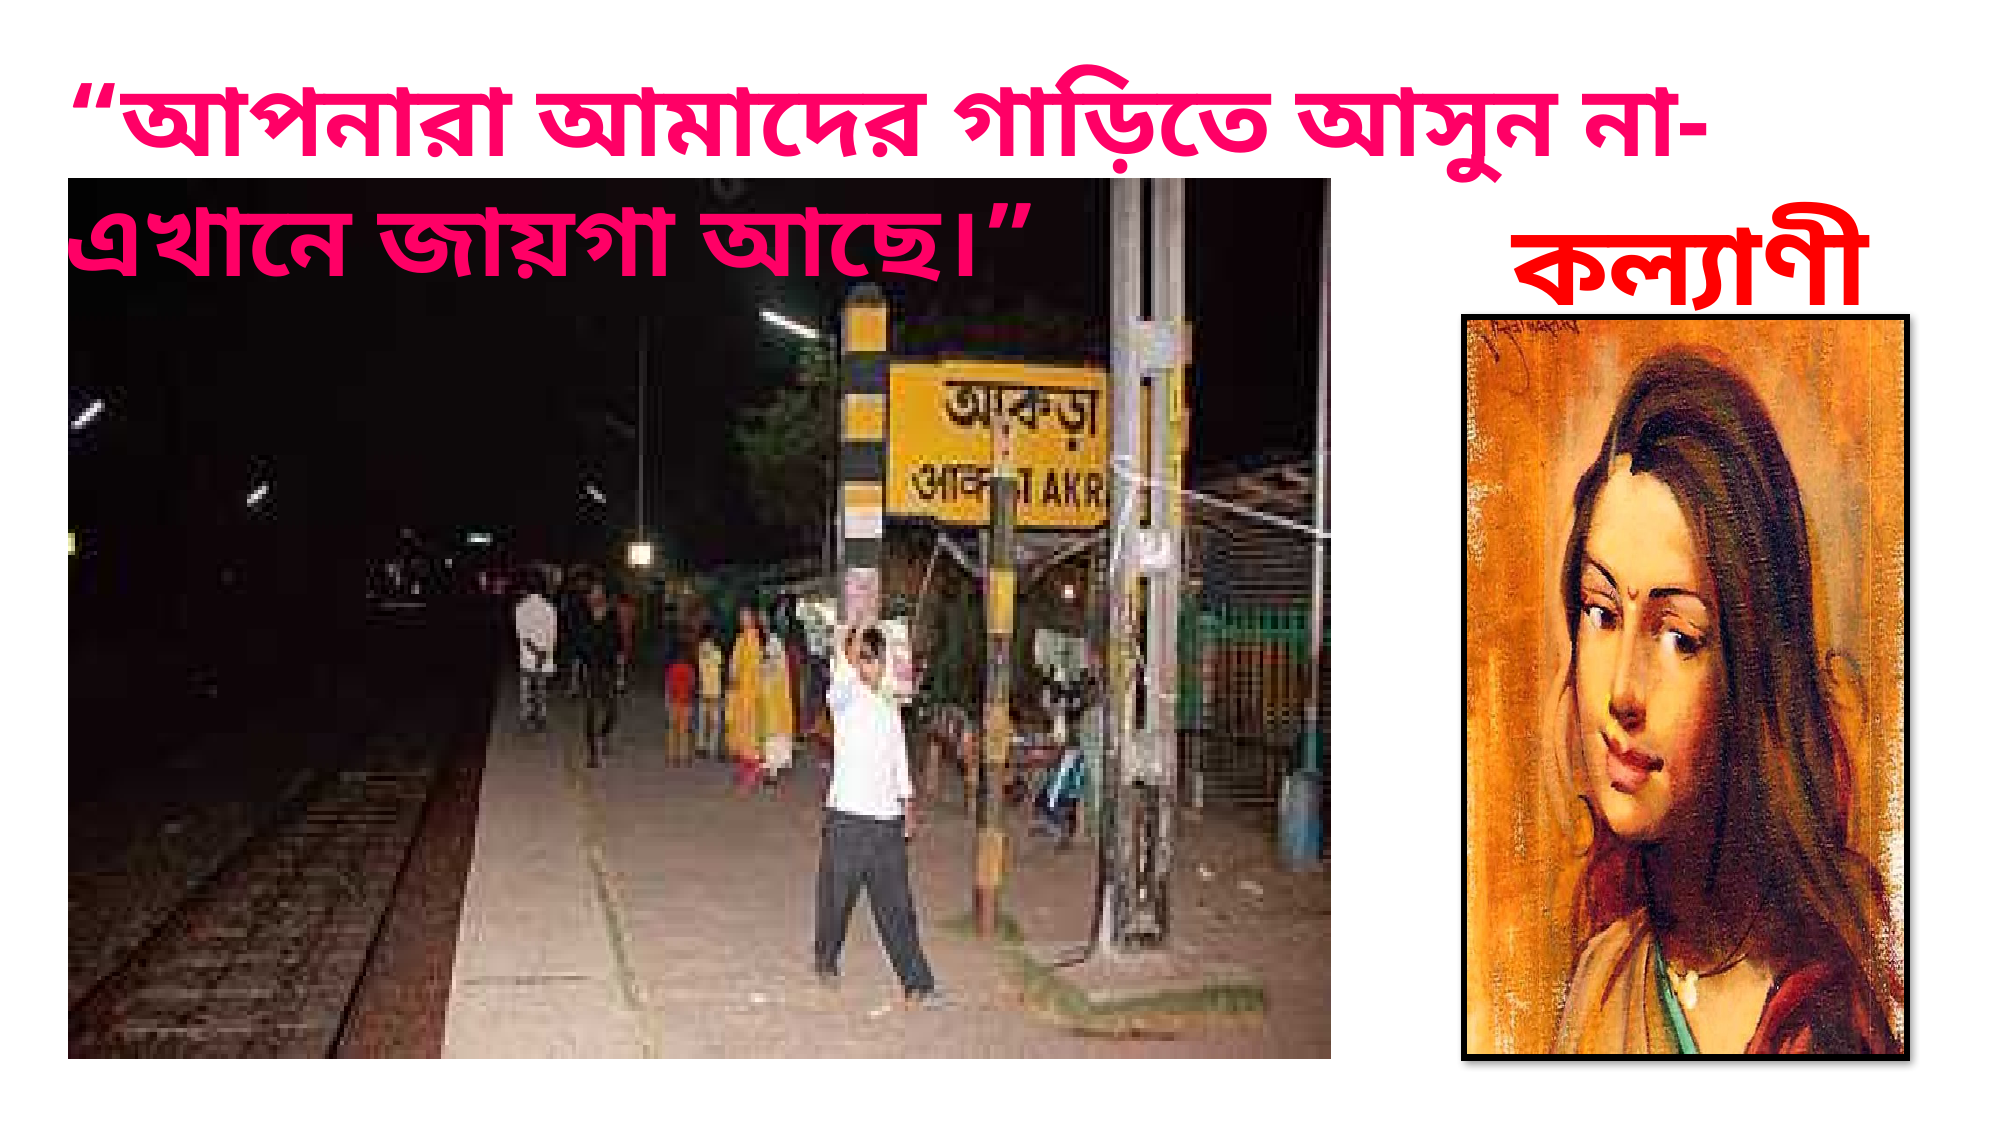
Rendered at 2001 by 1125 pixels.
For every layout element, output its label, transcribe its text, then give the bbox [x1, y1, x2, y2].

text_box কল্যাণী [1444, 185, 1937, 336]
text_box “আপনারা আমাদের গাড়িতে আসুন না- এখানে জায়গা আছে।” [50, 48, 1959, 304]
picture [1466, 319, 1904, 1055]
picture [68, 178, 1331, 1059]
